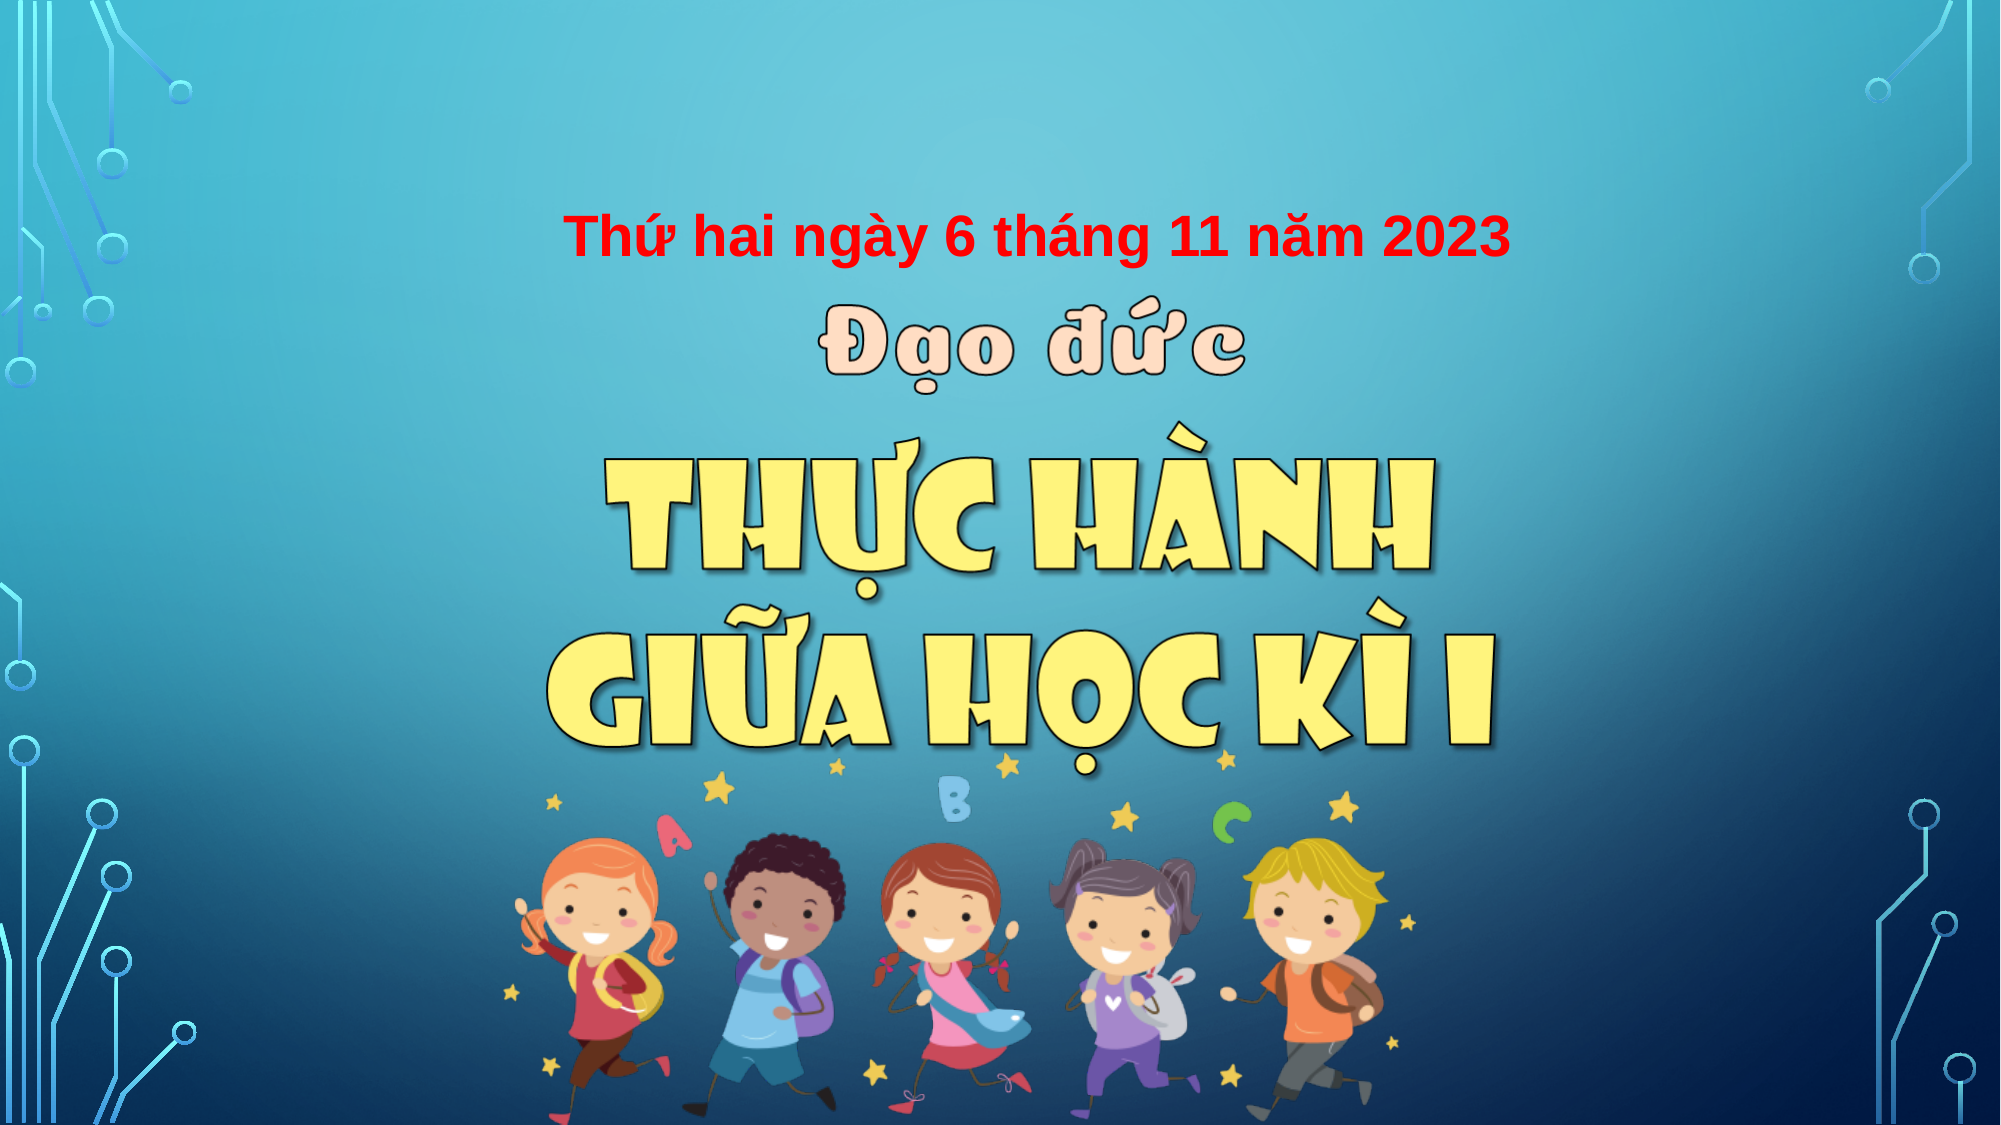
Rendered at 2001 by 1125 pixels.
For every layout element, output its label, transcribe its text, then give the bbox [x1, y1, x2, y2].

picture [425, 275, 1616, 1125]
text_box Thứ hai ngày 6 tháng 11 năm 2023 [548, 190, 1652, 276]
